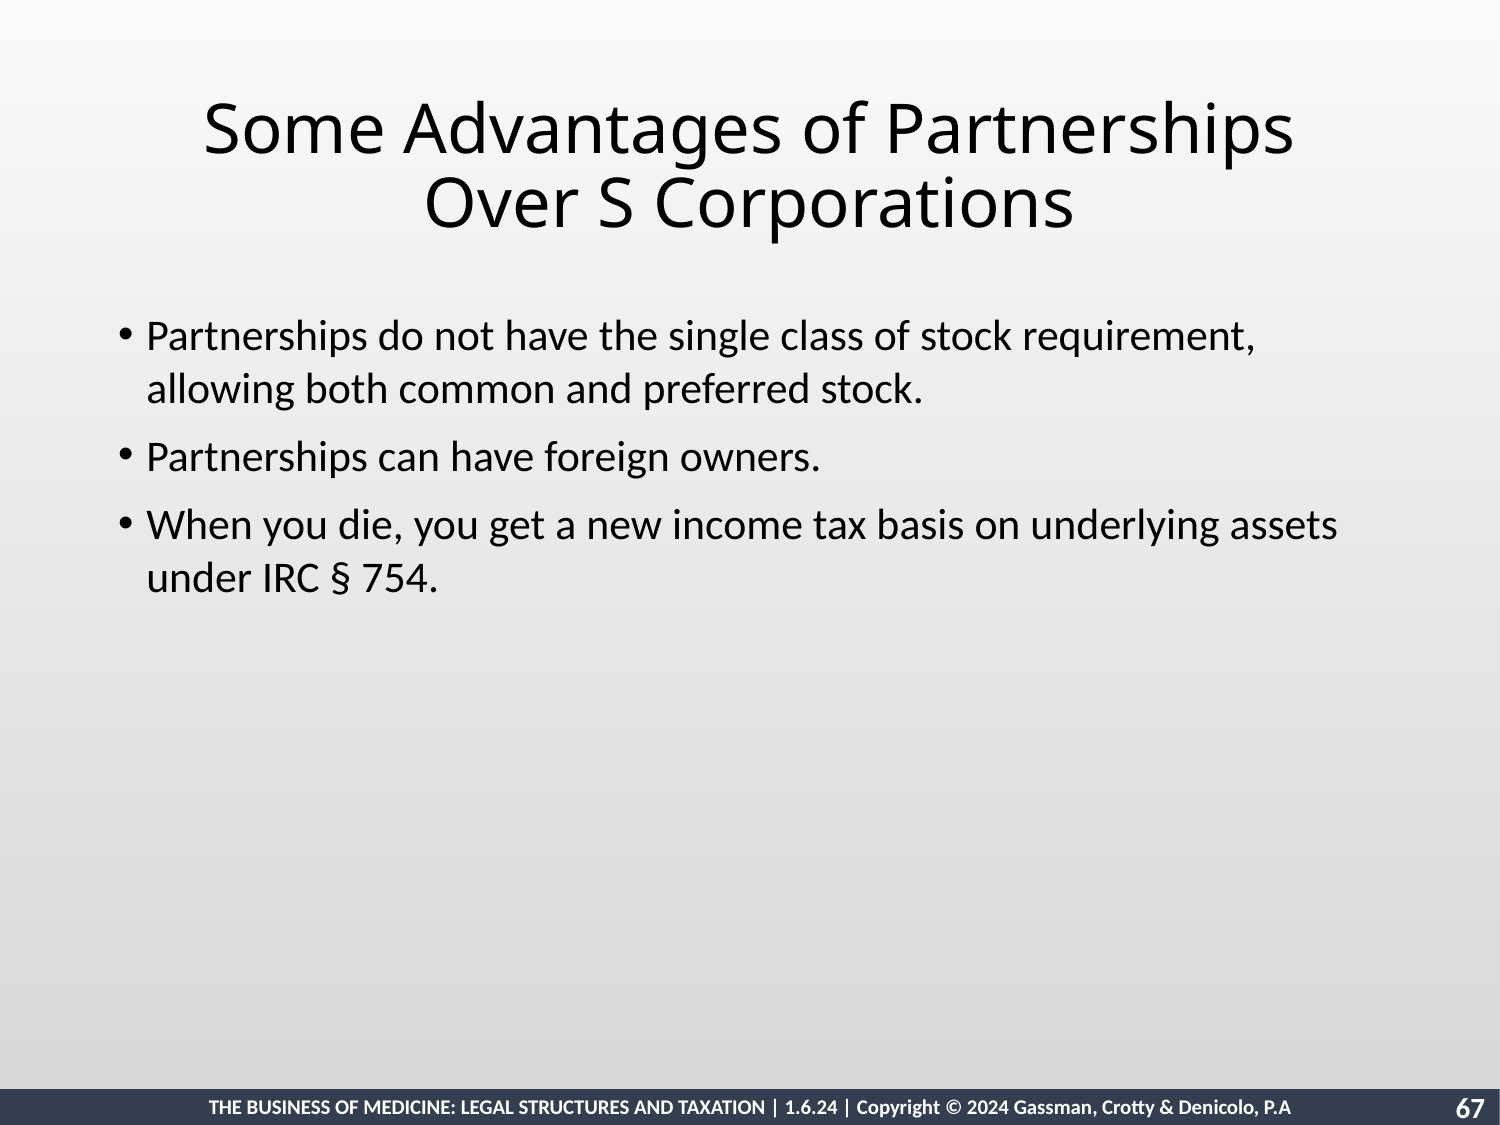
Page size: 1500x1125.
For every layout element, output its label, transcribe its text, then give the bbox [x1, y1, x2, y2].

list Partnerships do not have the single class of stock requirement, allowing both common and preferred stock. Partnerships can have foreign owners. When you die, you get a new income tax basis on underlying assets under IRC § 754. [103, 299, 1397, 1014]
title Some Advantages of Partnerships Over S Corporations [103, 59, 1397, 278]
